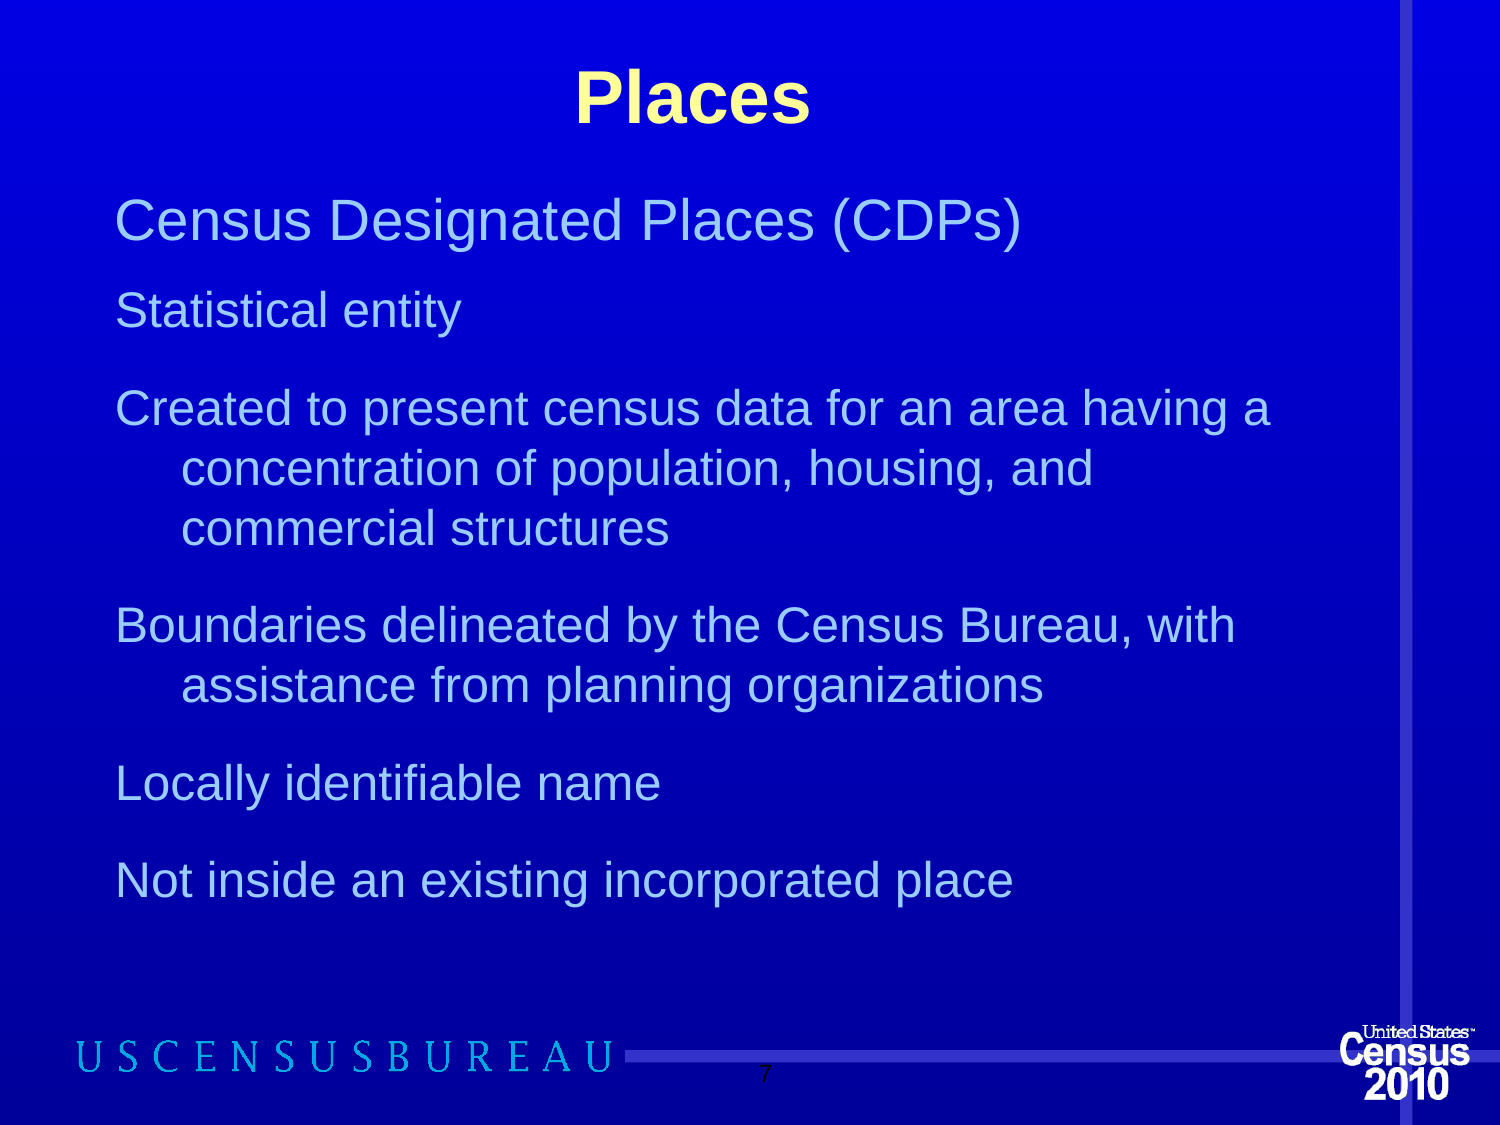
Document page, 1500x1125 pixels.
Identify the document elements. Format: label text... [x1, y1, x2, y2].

slide_number 7 [474, 1049, 788, 1125]
picture [75, 1037, 613, 1075]
picture [1337, 1025, 1475, 1100]
list Census Designated Places (CDPs) Statistical entity Created to present census data for an area having a concentration of population, housing, and commercial structures Boundaries delineated by the Census Bureau, with assistance from planning organizations Locally identifiable name Not inside an existing incorporated place [99, 174, 1326, 973]
title Places [62, 37, 1326, 151]
picture [475, 1044, 483, 1049]
